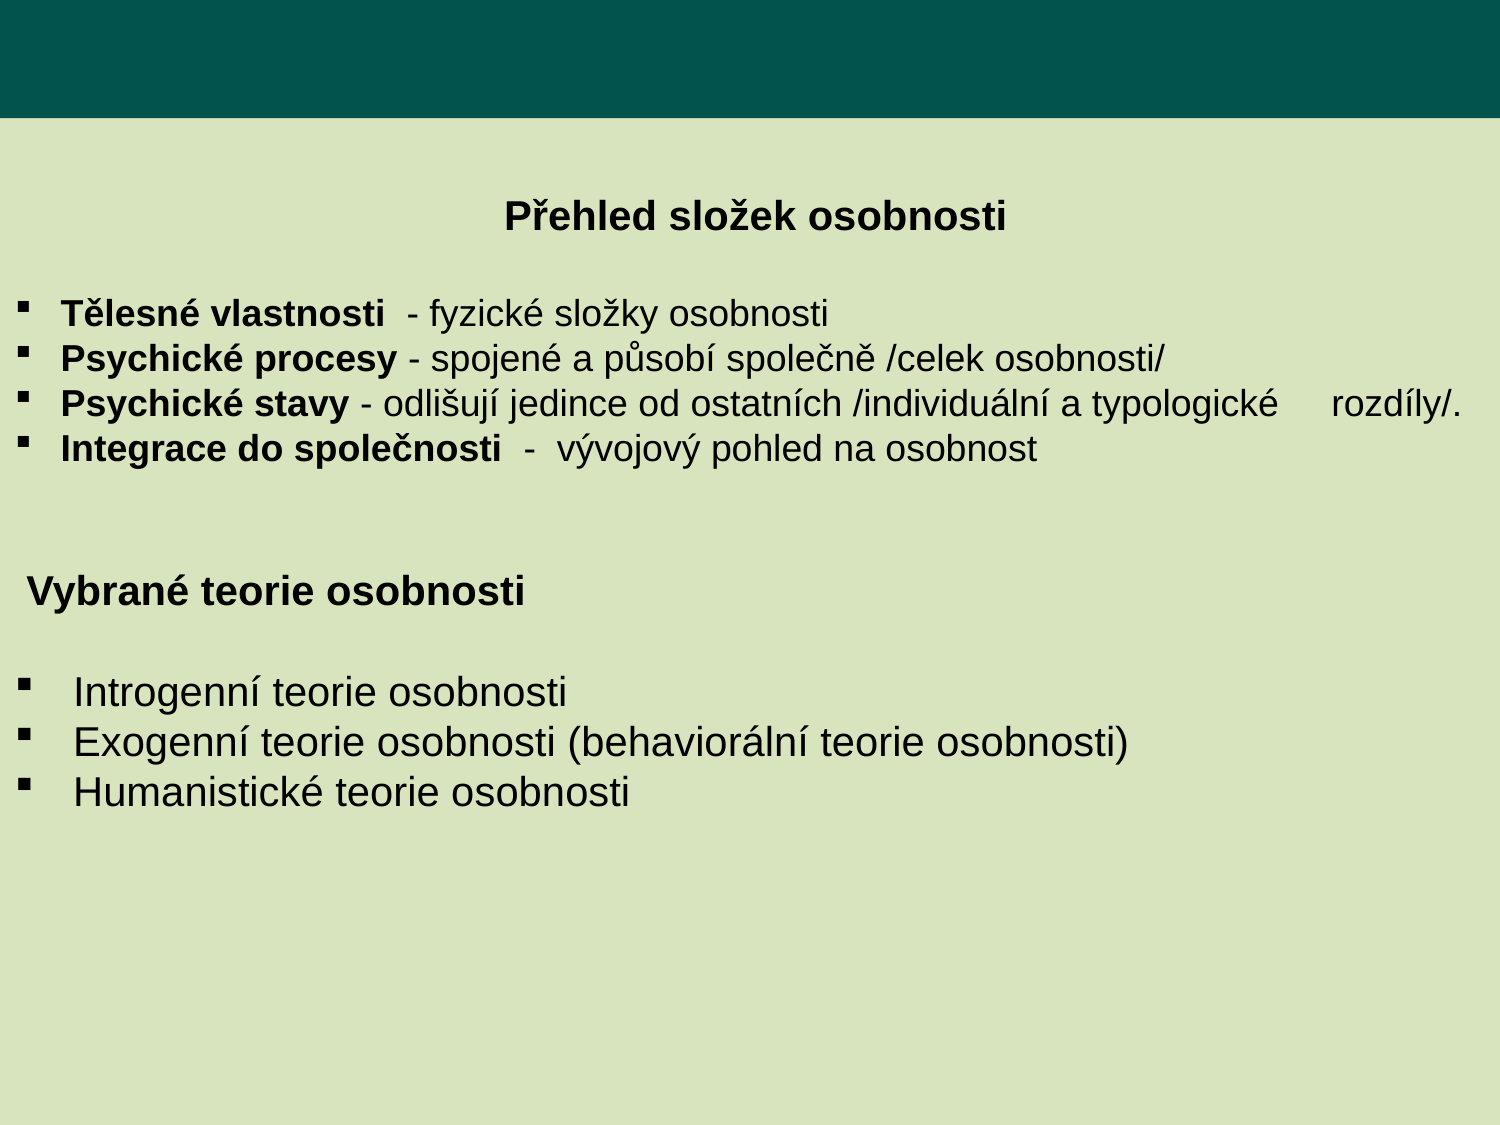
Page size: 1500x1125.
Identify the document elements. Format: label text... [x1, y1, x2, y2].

text_box [0, 0, 1500, 121]
text_box Přehled složek osobnosti Tělesné vlastnosti - fyzické složky osobnosti Psychické procesy - spojené a působí společně /celek osobnosti/ Psychické stavy - odlišují jedince od ostatních /individuální a typologické rozdíly/. Integrace do společnosti - vývojový pohled na osobnost Vybrané teorie osobnosti Introgenní teorie osobnosti Exogenní teorie osobnosti (behaviorální teorie osobnosti) Humanistické teorie osobnosti [0, 131, 1500, 1125]
